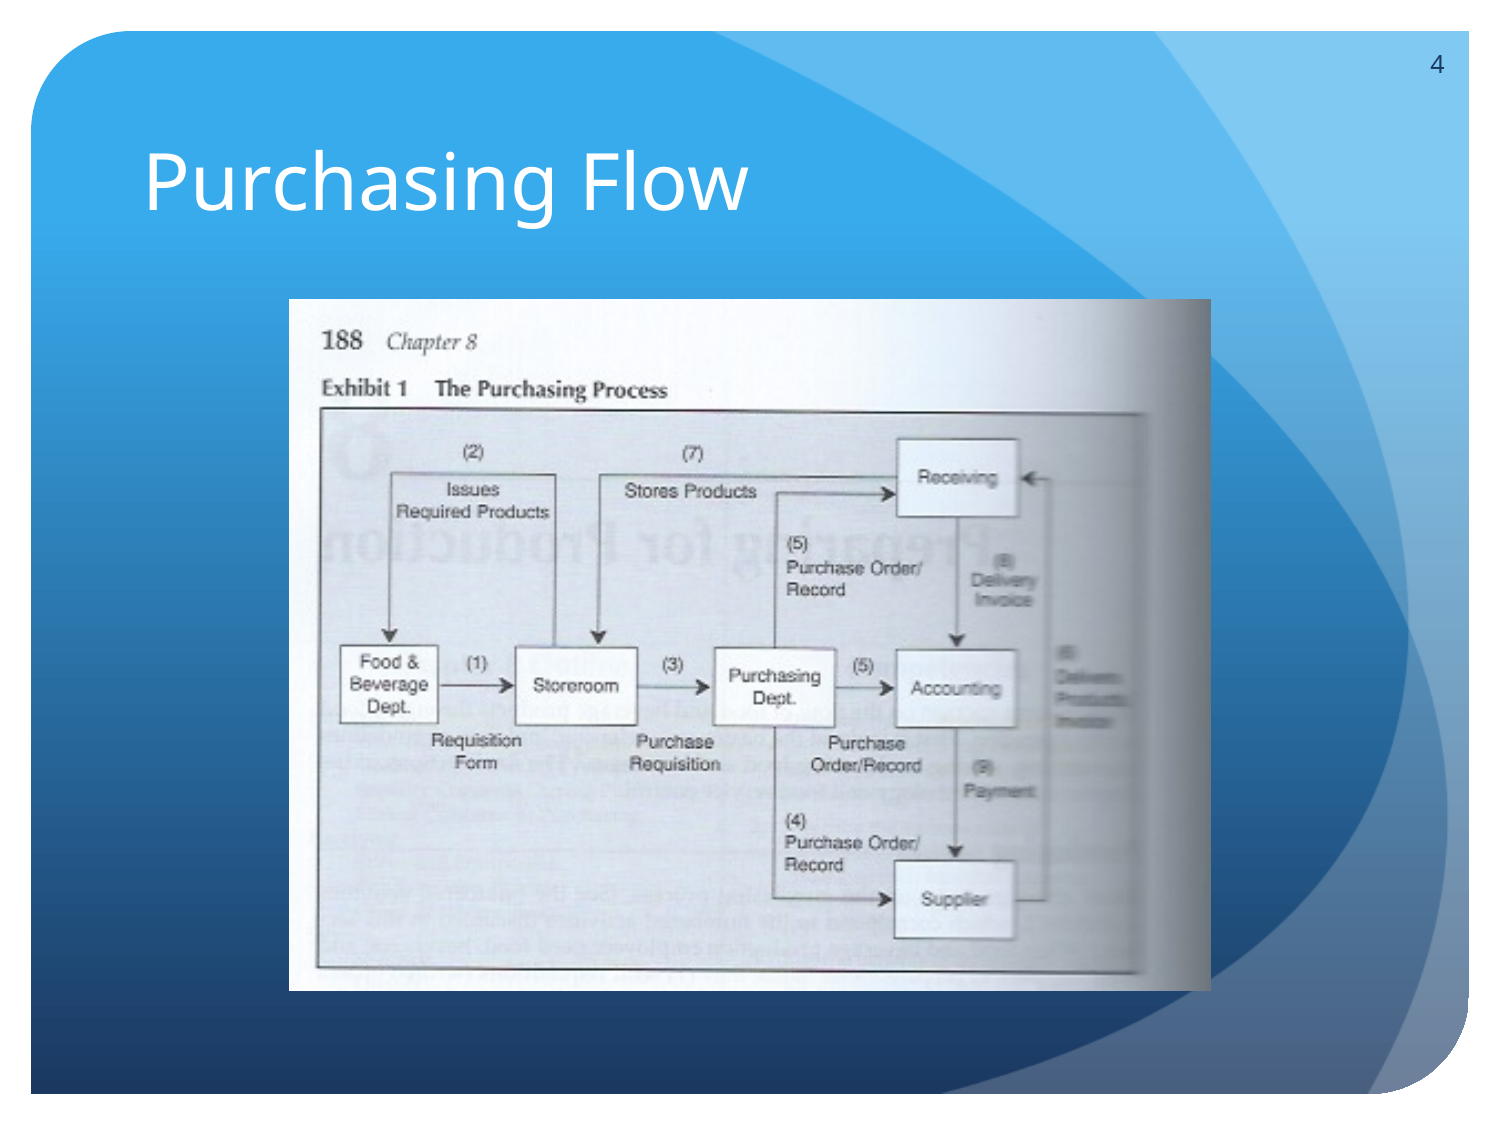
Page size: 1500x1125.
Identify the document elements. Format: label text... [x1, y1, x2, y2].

slide_number 4 [1378, 36, 1460, 96]
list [127, 299, 1373, 991]
picture [24, 30, 1473, 1094]
title Purchasing Flow [127, 62, 1372, 234]
